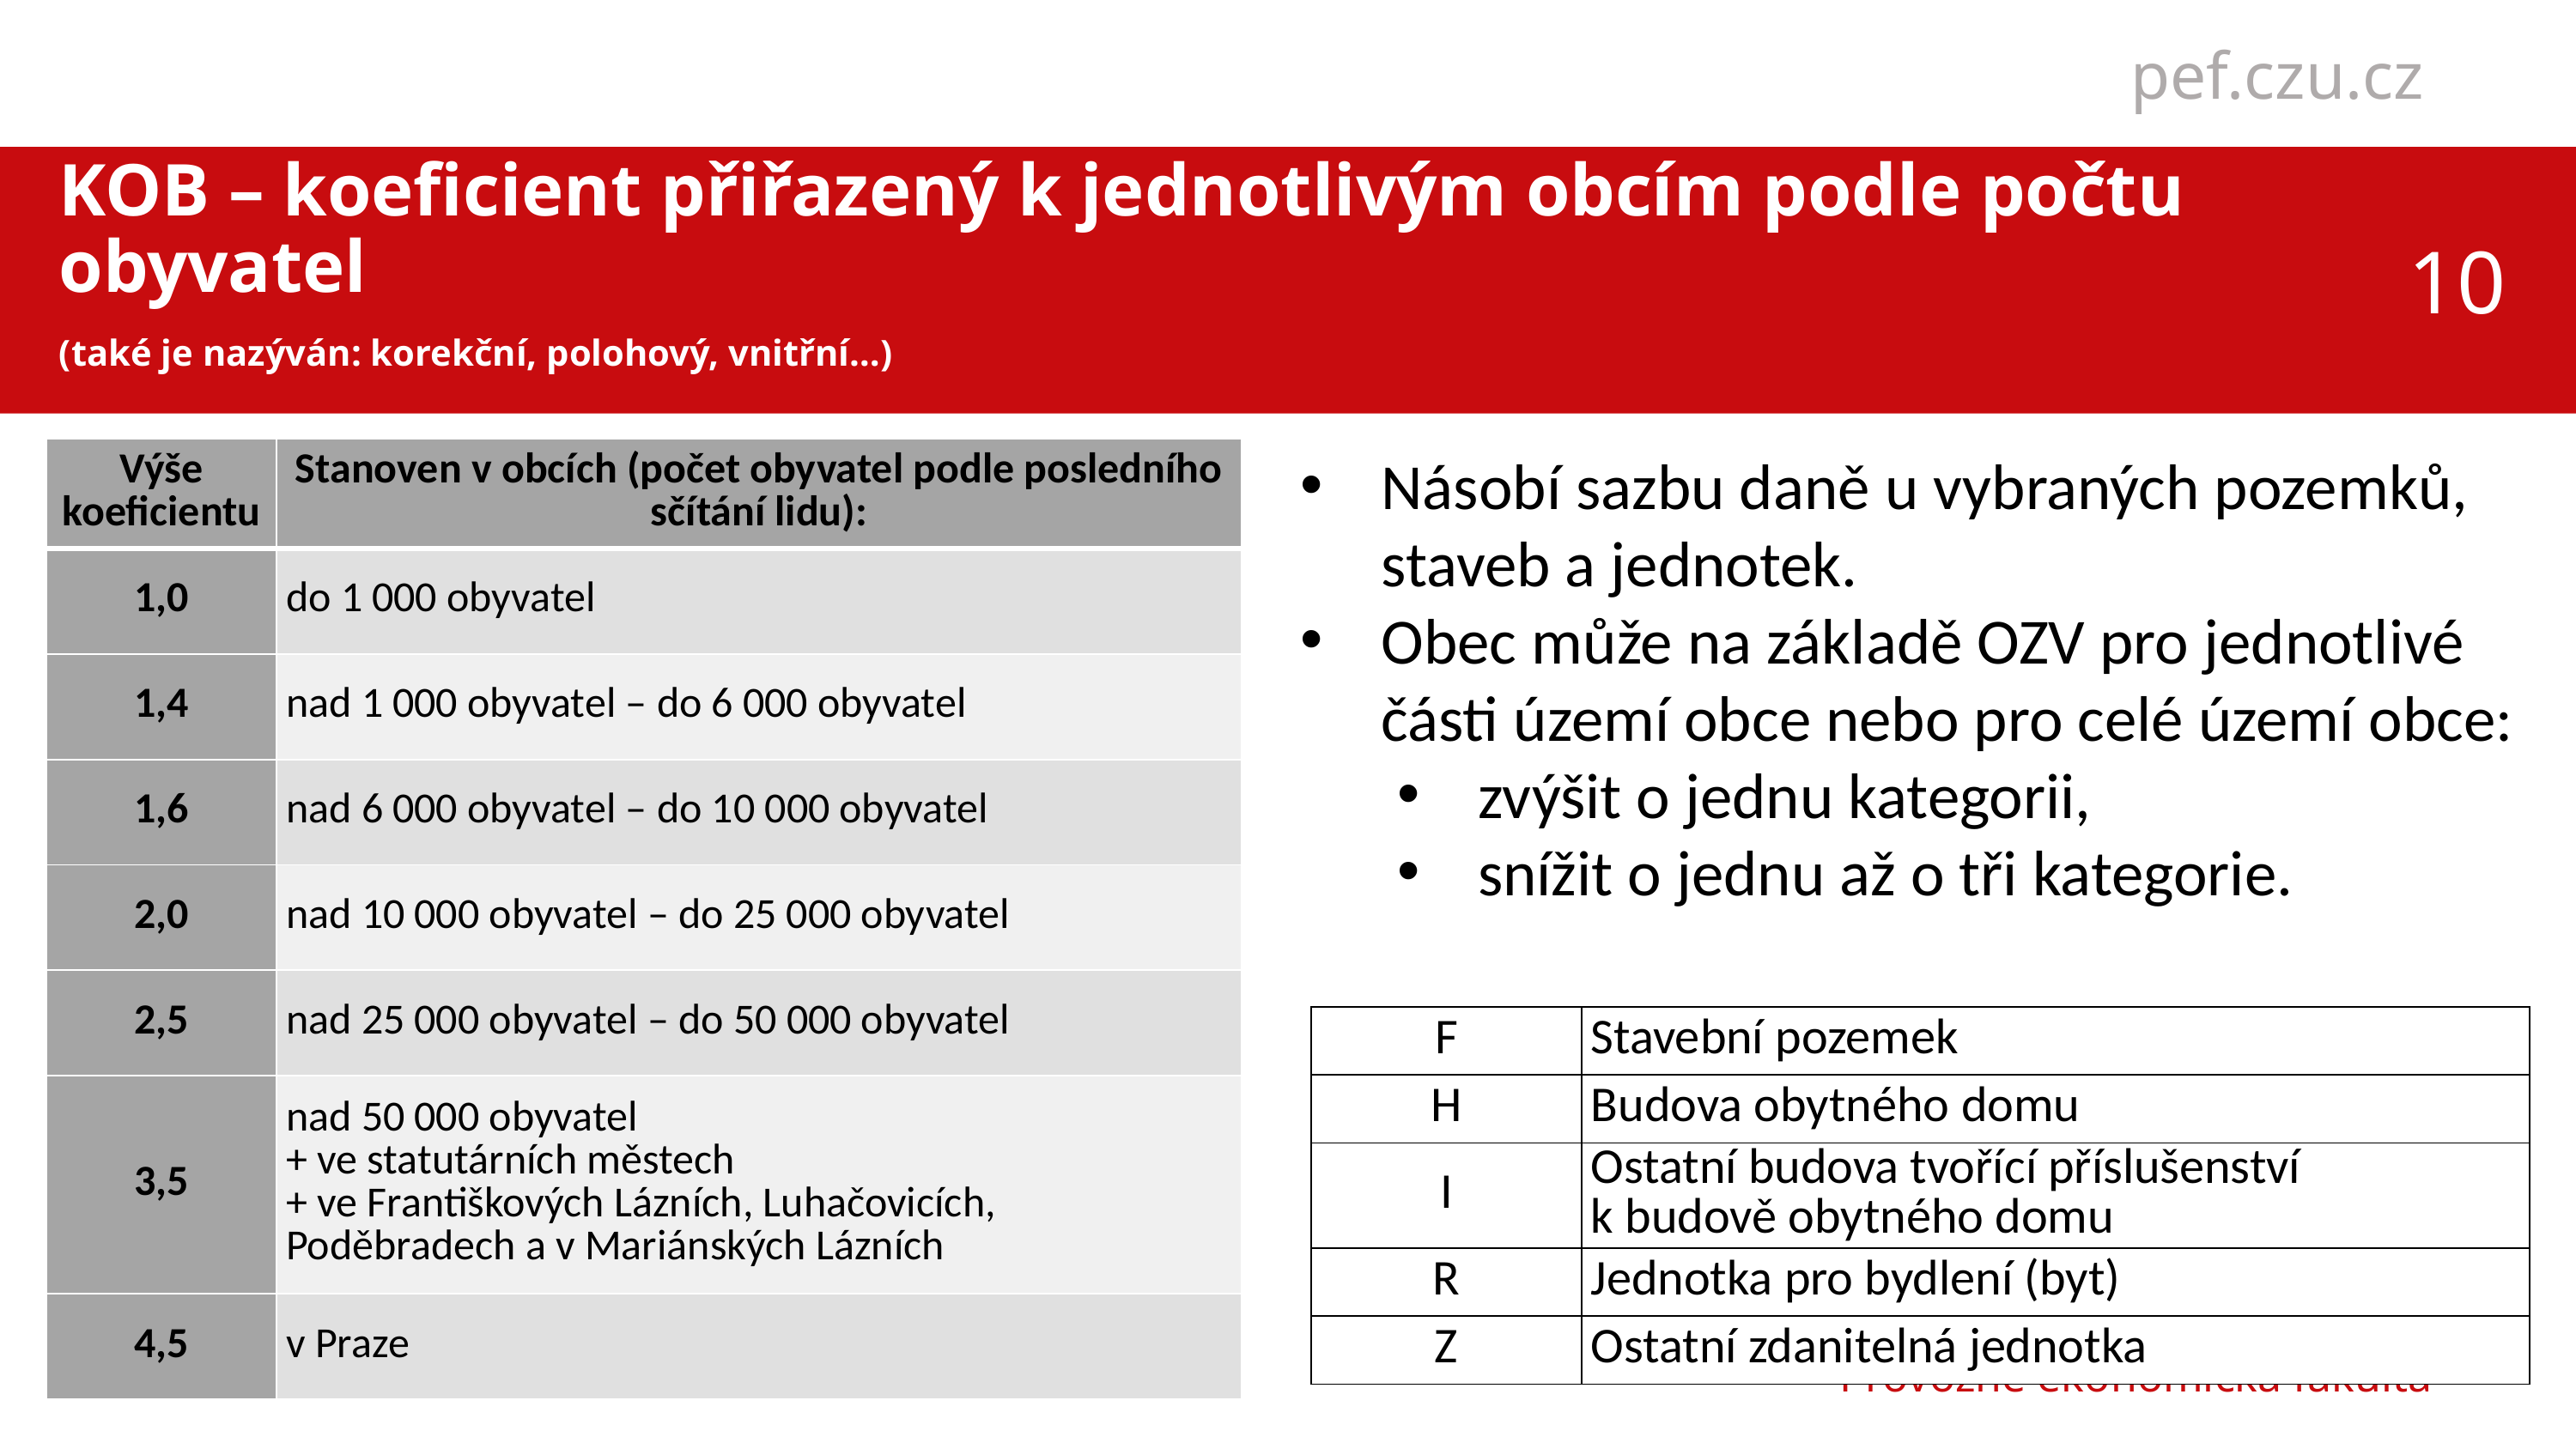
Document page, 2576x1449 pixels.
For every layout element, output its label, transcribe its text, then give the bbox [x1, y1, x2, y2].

table_cell Ostatní budova tvořící příslušenství k budově obytného domu [1583, 1143, 2529, 1247]
table_cell nad 10 000 obyvatel – do 25 000 obyvatel [277, 865, 1241, 969]
table_cell 3,5 [47, 1076, 276, 1293]
table_cell nad 50 000 obyvatel + ve statutárních městech + ve Františkových Lázních, Luhačovicích, Poděbradech a v Mariánských Lázních [277, 1076, 1241, 1293]
table_cell H [1312, 1076, 1581, 1143]
text_box Násobí sazbu daně u vybraných pozemků, staveb a jednotek. Obec může na základě OZV pro jednotlivé části území obce nebo pro celé území obce: zvýšit o jednu kategorii, snížit o jednu až o tři kategorie. [1287, 439, 2530, 915]
table_cell 1,6 [47, 761, 276, 864]
table_cell 1,4 [47, 655, 276, 759]
table_header F [1312, 1008, 1581, 1074]
table_header Stanoven v obcích (počet obyvatel podle posledního sčítání lidu): [277, 440, 1241, 546]
table_cell nad 1 000 obyvatel – do 6 000 obyvatel [277, 655, 1241, 759]
table_cell 4,5 [47, 1294, 276, 1398]
table_cell do 1 000 obyvatel [277, 551, 1241, 653]
table_cell 2,5 [47, 971, 276, 1075]
table_cell I [1312, 1143, 1581, 1247]
table_cell Z [1312, 1317, 1581, 1384]
table_cell Jednotka pro bydlení (byt) [1583, 1249, 2529, 1315]
table_cell nad 25 000 obyvatel – do 50 000 obyvatel [277, 971, 1241, 1075]
list KOB – koeficient přiřazený k jednotlivým obcím podle počtu obyvatel (také je nazýván: korekční, polohový, vnitřní…) [46, 130, 2304, 397]
table_cell 2,0 [47, 865, 276, 969]
table_cell Budova obytného domu [1583, 1076, 2529, 1143]
table_cell 1,0 [47, 551, 276, 653]
table_cell Ostatní zdanitelná jednotka [1583, 1317, 2529, 1384]
table_cell R [1312, 1249, 1581, 1315]
table_cell v Praze [277, 1294, 1241, 1398]
table_header Výše koeficientu [47, 440, 276, 546]
table_cell nad 6 000 obyvatel – do 10 000 obyvatel [277, 761, 1241, 864]
table_header Stavební pozemek [1583, 1008, 2529, 1074]
